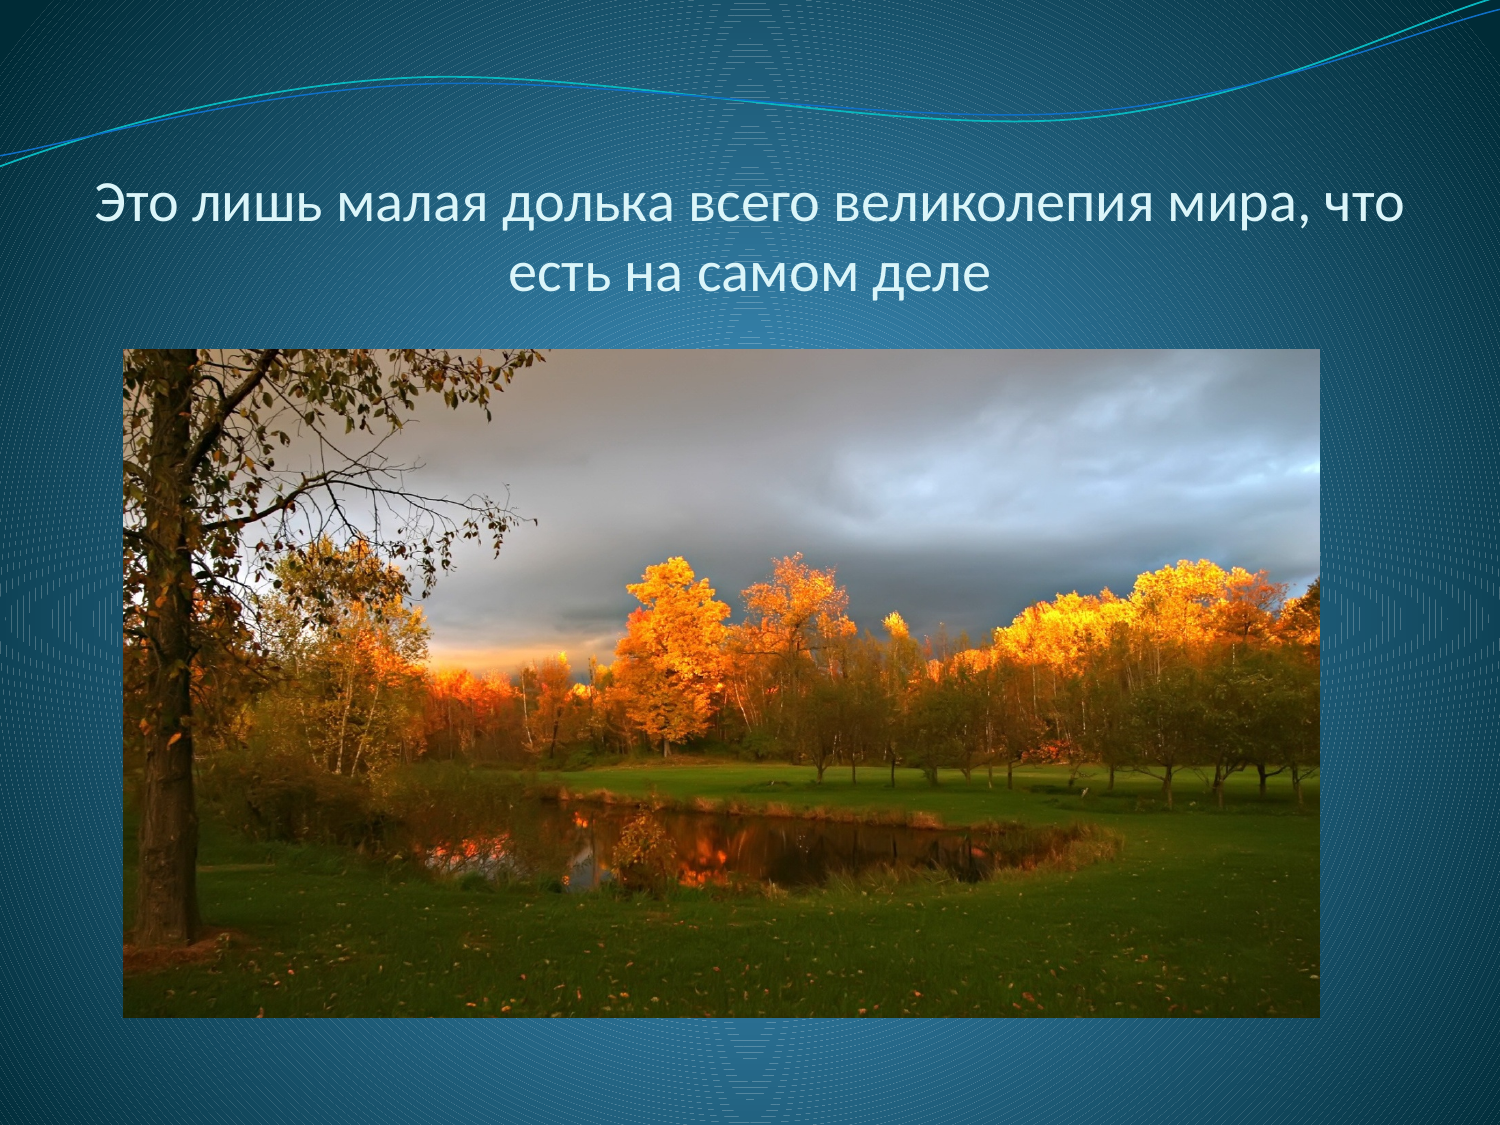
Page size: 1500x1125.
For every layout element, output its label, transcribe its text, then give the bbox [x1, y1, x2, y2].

picture [123, 349, 1320, 1019]
title Это лишь малая долька всего великолепия мира, что есть на самом деле [75, 115, 1425, 303]
